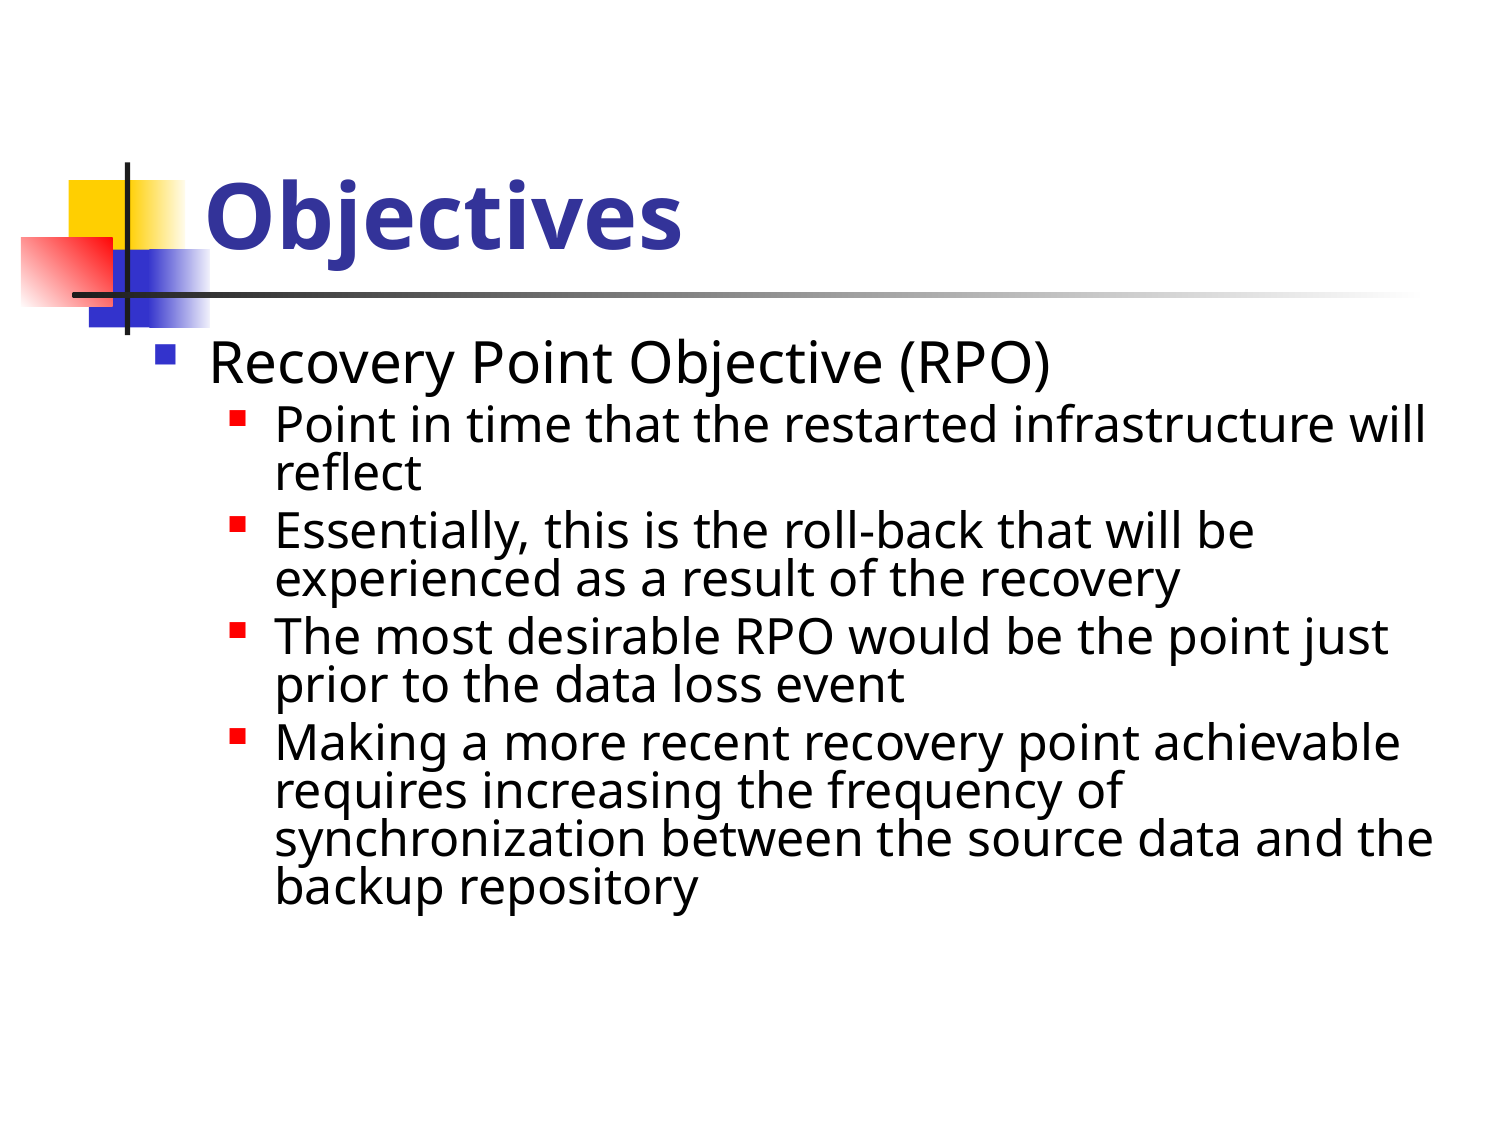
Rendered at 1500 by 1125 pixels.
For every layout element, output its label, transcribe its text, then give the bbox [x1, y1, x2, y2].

list Recovery Point Objective (RPO) Point in time that the restarted infrastructure will reflect Essentially, this is the roll-back that will be experienced as a result of the recovery The most desirable RPO would be the point just prior to the data loss event Making a more recent recovery point achievable requires increasing the frequency of synchronization between the source data and the backup repository [137, 330, 1470, 1088]
title Objectives [188, 34, 1468, 276]
